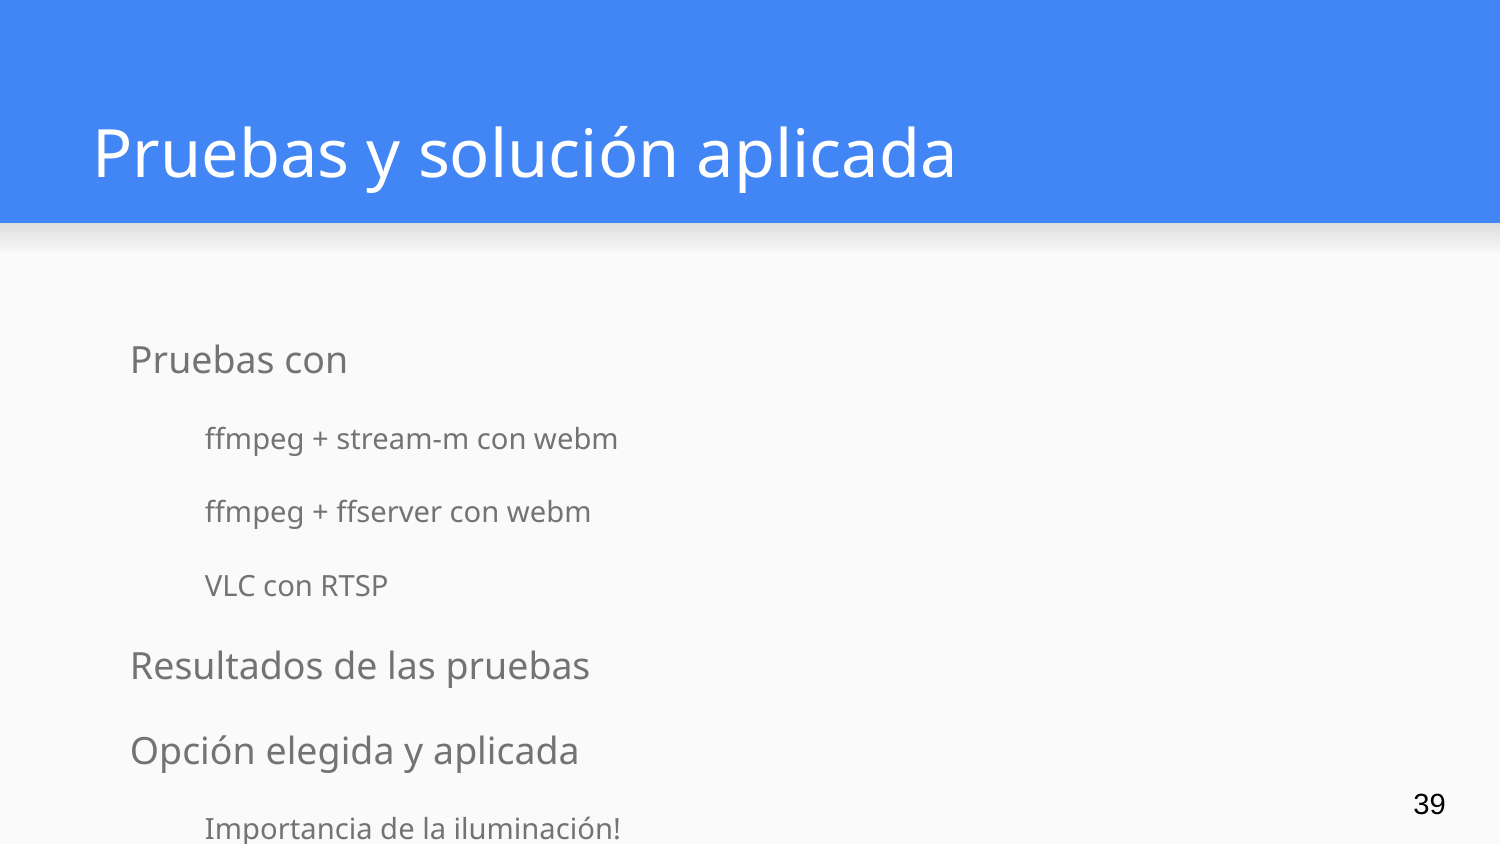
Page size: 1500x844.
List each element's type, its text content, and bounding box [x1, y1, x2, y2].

list Pruebas con ffmpeg + stream-m con webm ffmpeg + ffserver con webm VLC con RTSP Resultados de las pruebas Opción elegida y aplicada Importancia de la iluminación! [77, 314, 1427, 760]
title Pruebas y solución aplicada [77, 121, 1427, 206]
slide_number ‹#› [1398, 770, 1489, 835]
